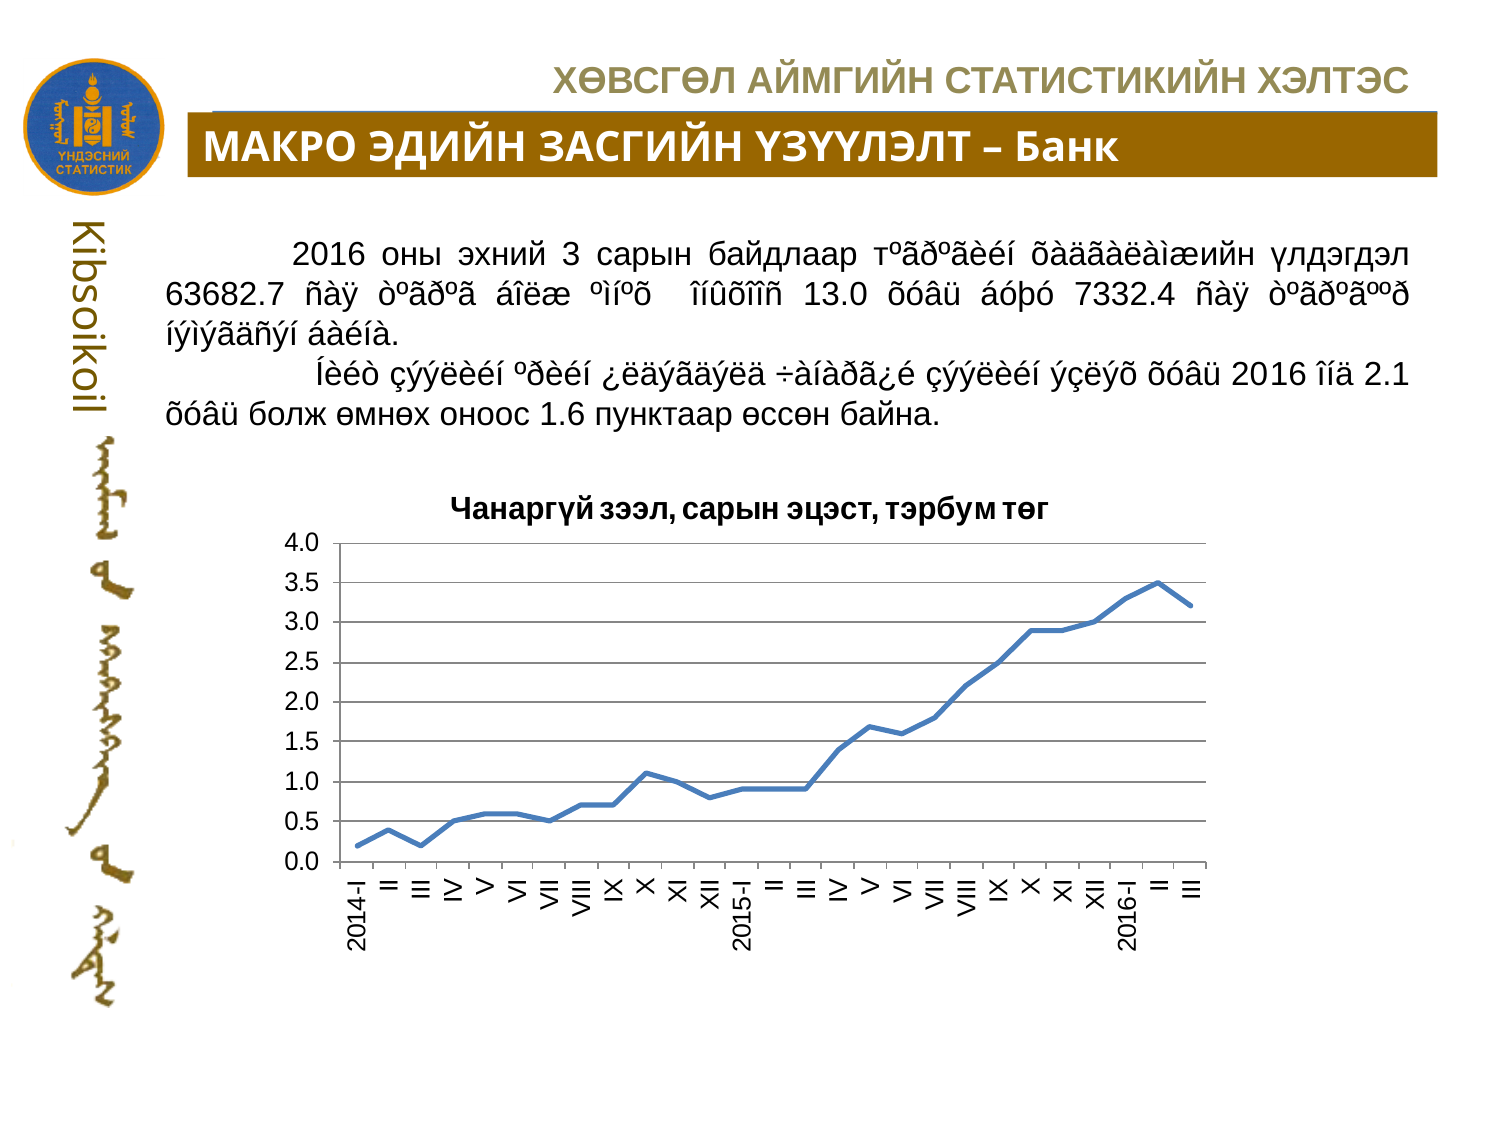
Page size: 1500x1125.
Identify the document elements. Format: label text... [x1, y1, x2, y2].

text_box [10, 58, 178, 1102]
title ХӨВСГӨЛ АЙМГИЙН СТАТИСТИКИЙН ХЭЛТЭС [75, 45, 1425, 113]
list 2016 оны эхний 3 сарын байдлаар тºãðºãèéí õàäãàëàìæийн үлдэгдэл 63682.7 ñàÿ òºãðºã áîëæ ºìíºõ îíûõîîñ 13.0 õóâü áóþó 7332.4 ñàÿ òºãðºãººð íýìýãäñýí áàéíà. Íèéò çýýëèéí ºðèéí ¿ëäýãäýëä ÷àíàðã¿é çýýëèéí ýçëýõ õóâü 2016 îíä 2.1 õóâü болж өмнөх оноос 1.6 пунктаар өссөн байна. [182, 224, 1425, 463]
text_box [249, 462, 1251, 976]
text_box МАКРО ЭДИЙН ЗАСГИЙН ҮЗҮҮЛЭЛТ – Банк [187, 112, 1438, 178]
